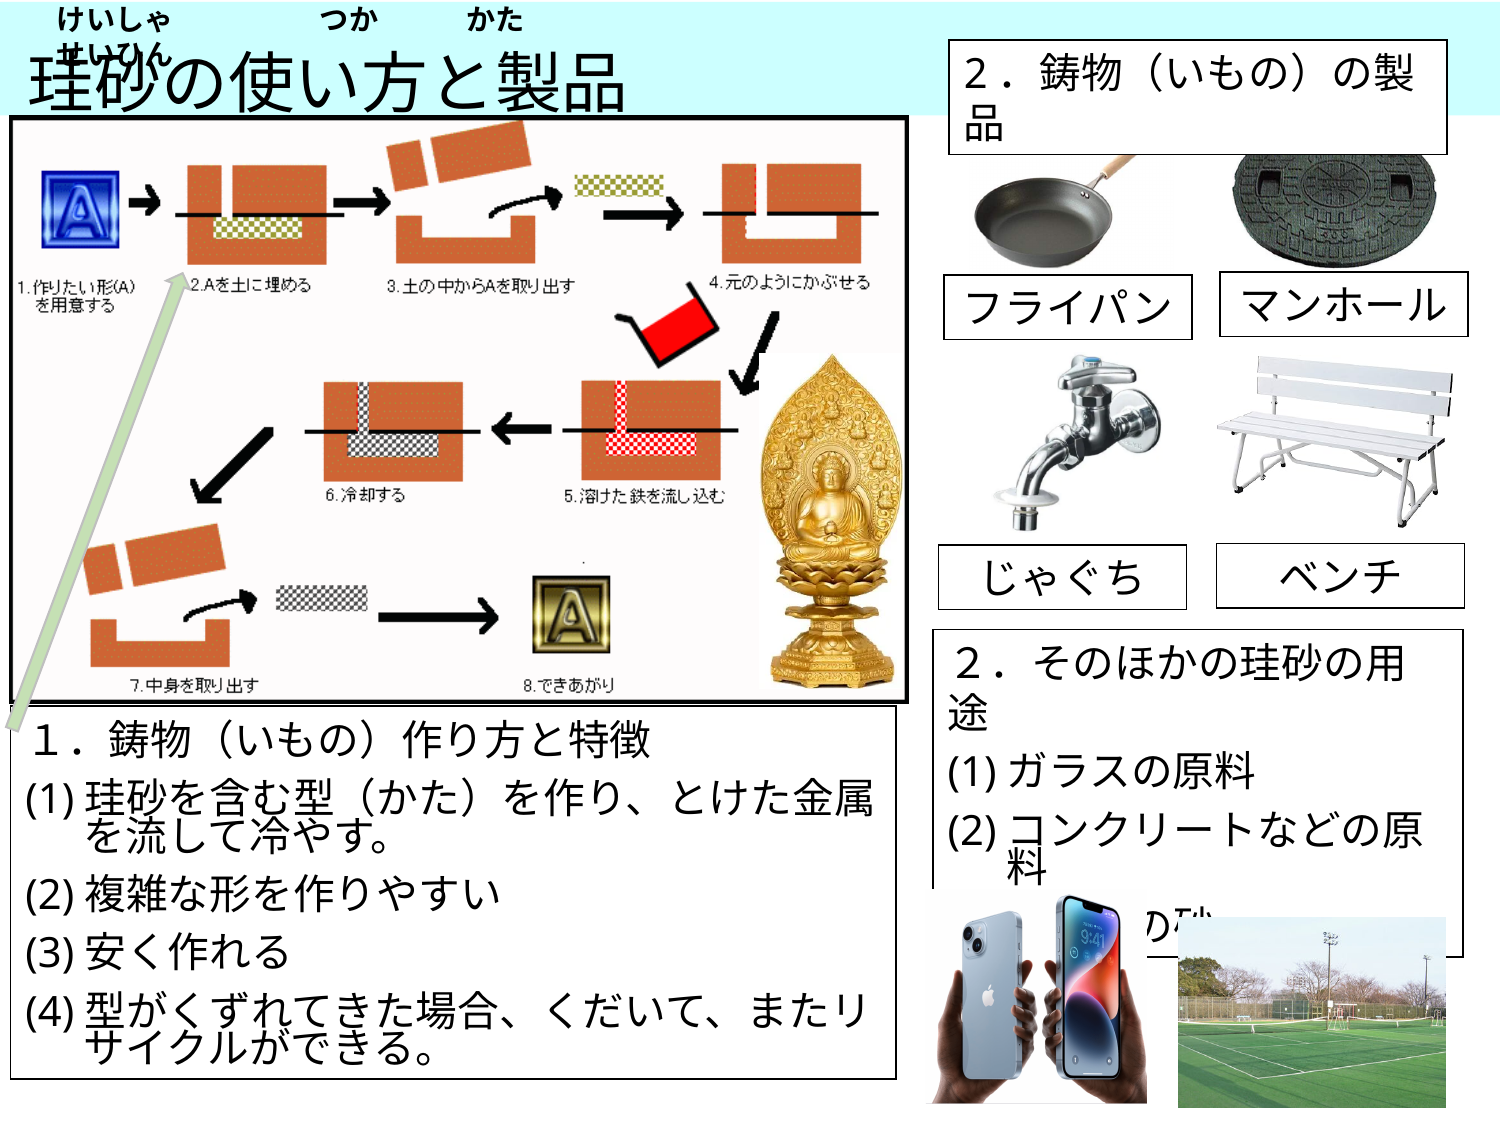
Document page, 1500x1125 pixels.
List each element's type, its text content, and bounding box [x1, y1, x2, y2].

text_box １．鋳物（いもの）作り方と特徴 (1)珪砂を含む型（かた）を作り、とけた金属を流して冷やす。 (2)複雑な形を作りやすい (3)安く作れる (4)型がくずれてきた場合、くだいて、またリサイクルができる。 [10, 706, 896, 1080]
text_box けいしゃ つか かた せいひん [12, 0, 656, 74]
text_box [925, 629, 1464, 1108]
title 珪砂の使い方と製品 [12, 11, 680, 115]
picture [9, 115, 909, 704]
text_box [4, 704, 30, 733]
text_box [938, 39, 1468, 611]
